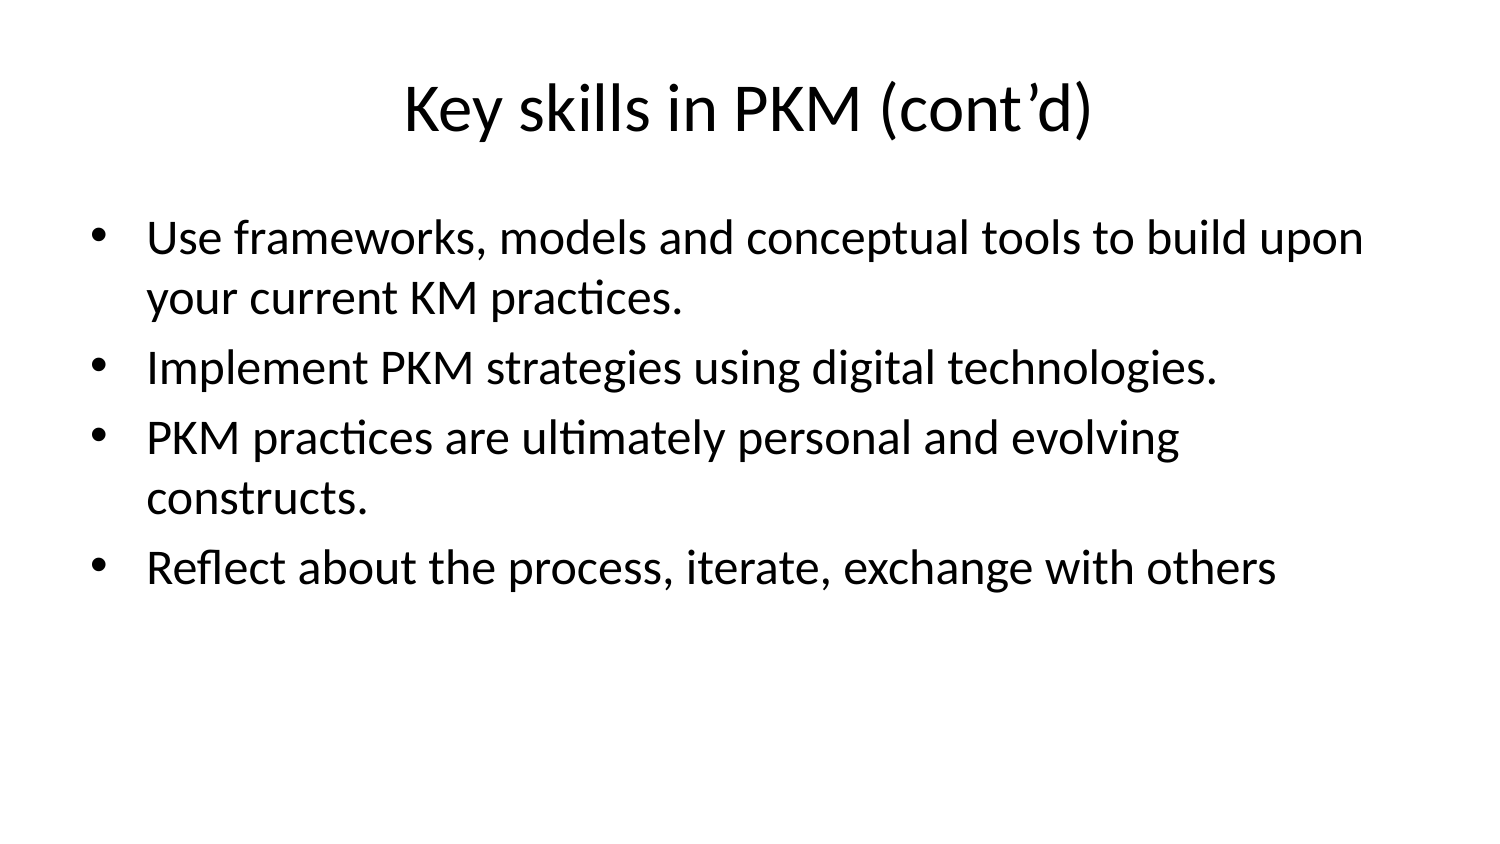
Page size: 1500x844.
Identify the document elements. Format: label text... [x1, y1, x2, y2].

list Use frameworks, models and conceptual tools to build upon your current KM practices. Implement PKM strategies using digital technologies. PKM practices are ultimately personal and evolving constructs. Reflect about the process, iterate, exchange with others [75, 196, 1425, 754]
title Key skills in PKM (cont’d) [75, 33, 1425, 175]
